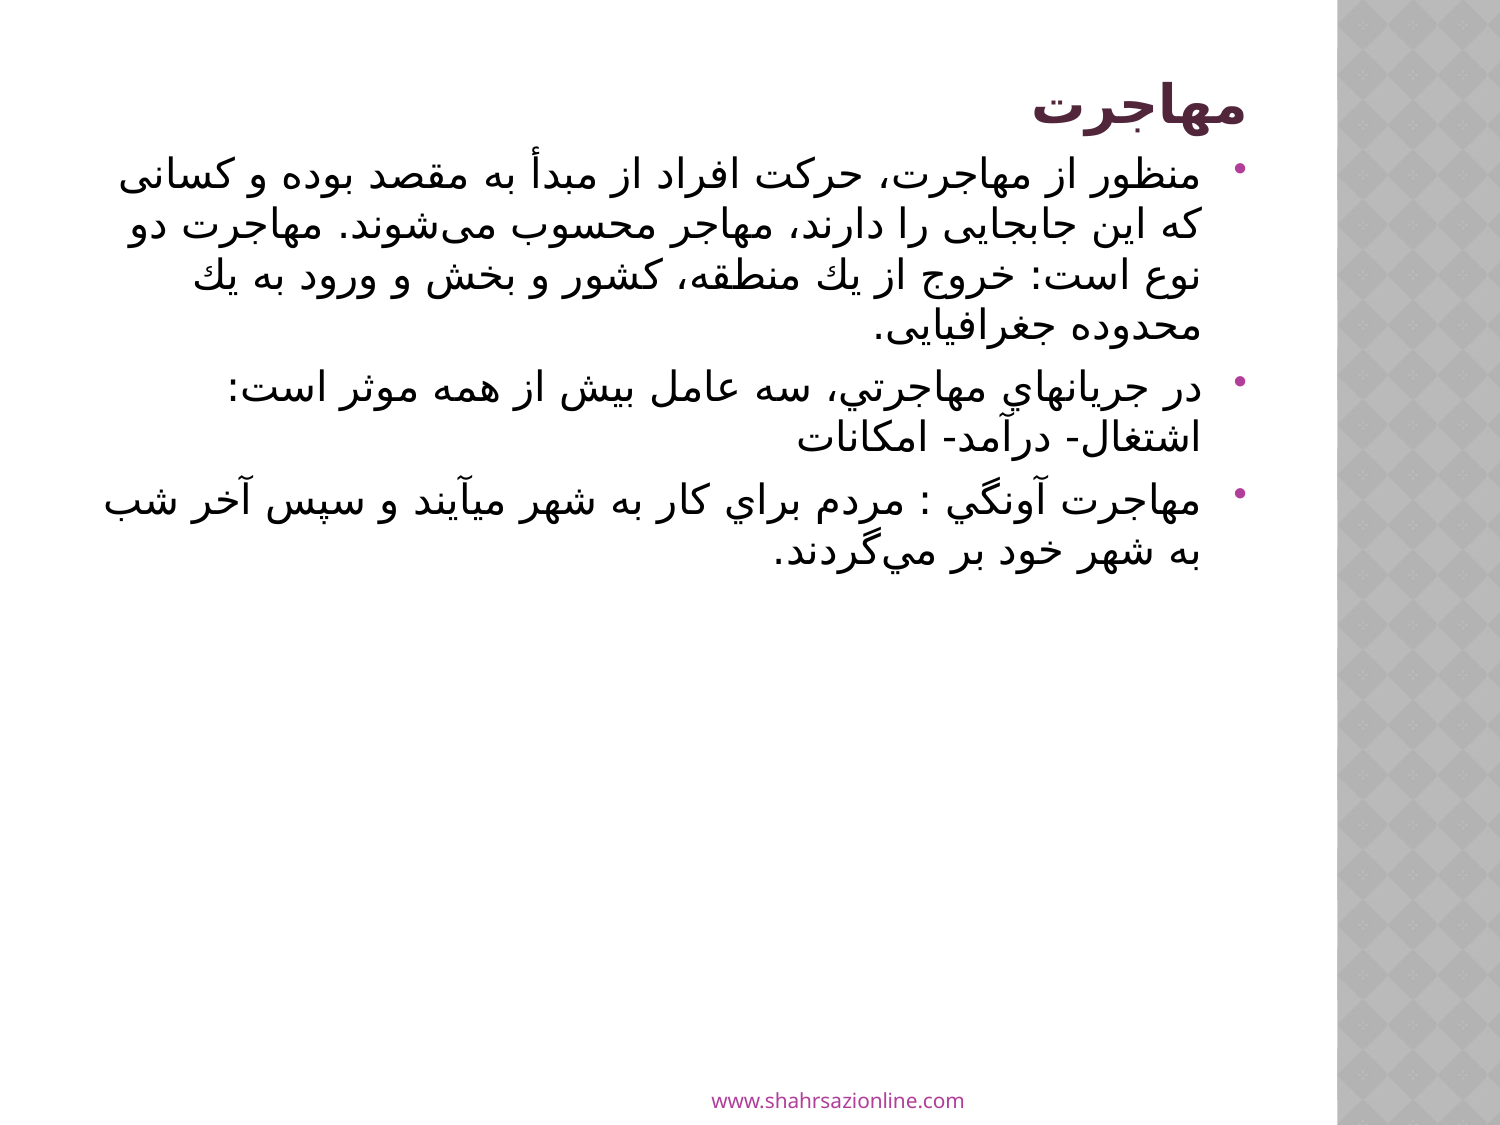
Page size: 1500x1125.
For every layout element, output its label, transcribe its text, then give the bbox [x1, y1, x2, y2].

list مهاجرت منظور از مهاجرت، حركت افراد از مبدأ به مقصد بوده و كسانی كه این جابجایی را دارند، مهاجر محسوب می‌شوند. مهاجرت دو نوع است: خروج از یك منطقه، كشور و بخش و ورود به یك محدوده جغرافیایی. در جريان­هاي مهاجرتي، سه عامل بيش از همه موثر است: اشتغال- درآمد- امکانات مهاجرت آونگي : مردم براي كار به شهر مي­آيند و سپس آخر شب به شهر خود بر مي‌گردند. [75, 62, 1263, 1059]
slide_number www.shahrsazionline.com [696, 1075, 1025, 1113]
